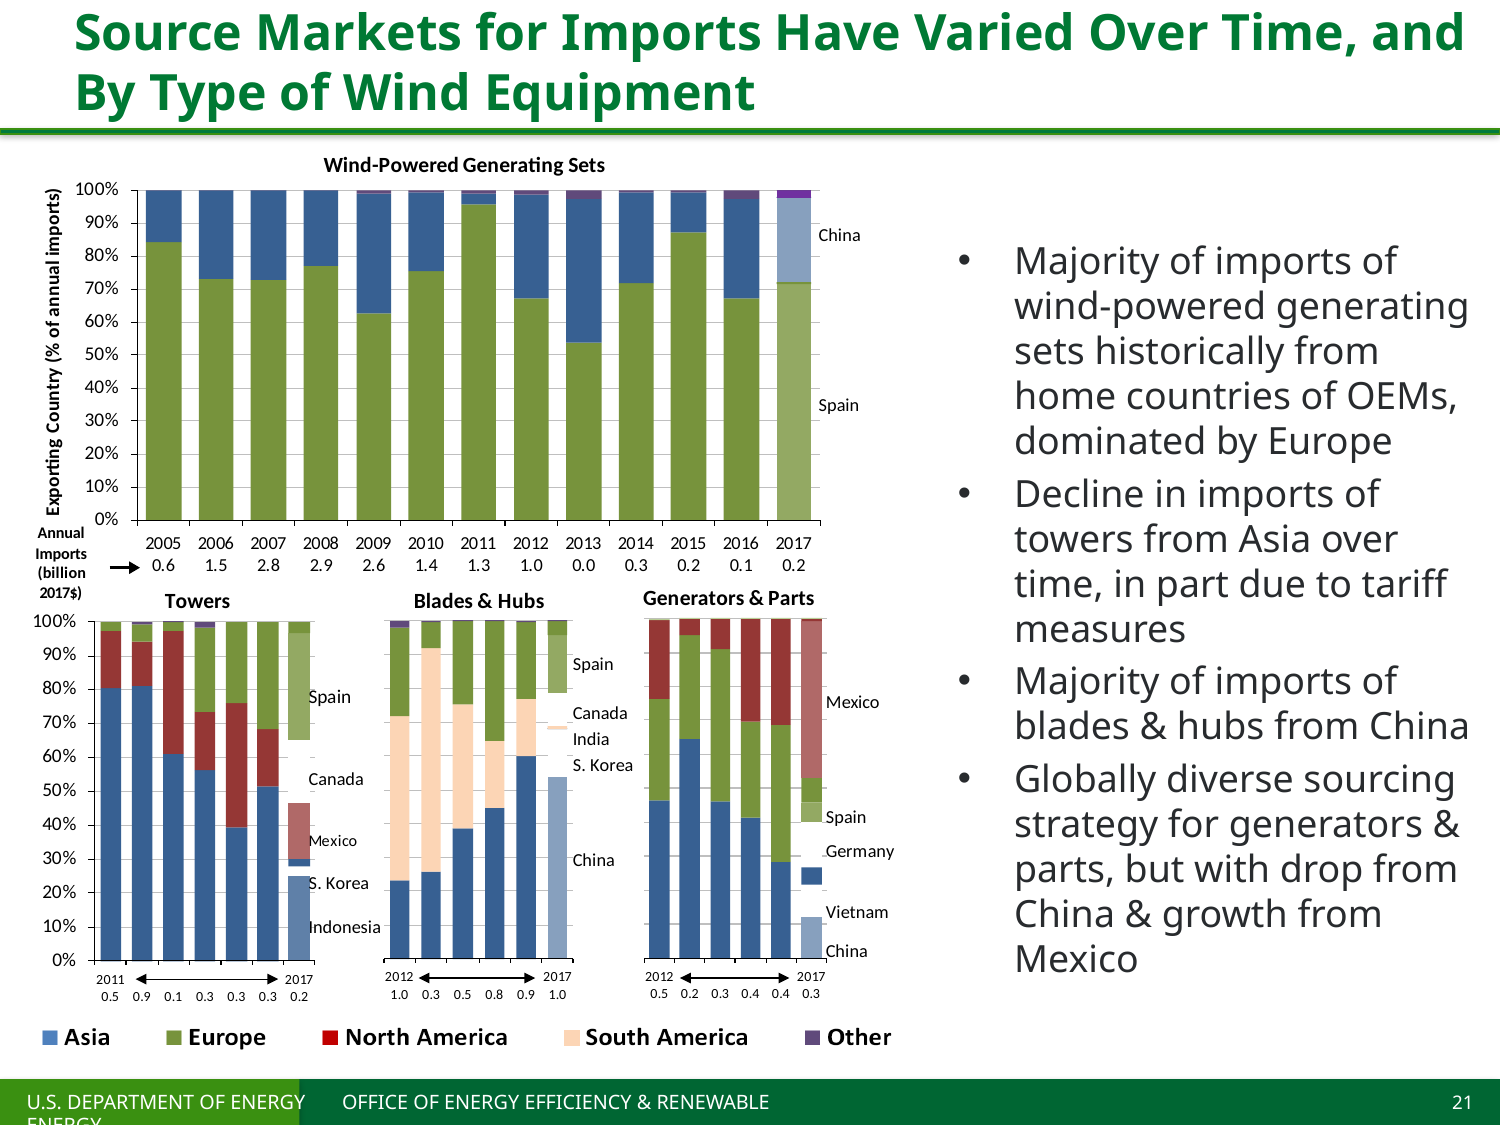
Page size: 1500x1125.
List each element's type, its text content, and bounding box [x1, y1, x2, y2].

picture [21, 144, 903, 1061]
text_box [1186, 1050, 1500, 1100]
text_box Majority of imports of wind-powered generating sets historically from home countries of OEMs, dominated by Europe Decline in imports of towers from Asia over time, in part due to tariff measures Majority of imports of blades & hubs from China Globally diverse sourcing strategy for generators & parts, but with drop from China & growth from Mexico [942, 229, 1491, 948]
title Source Markets for Imports Have Varied Over Time, and By Type of Wind Equipment [59, 0, 1491, 128]
